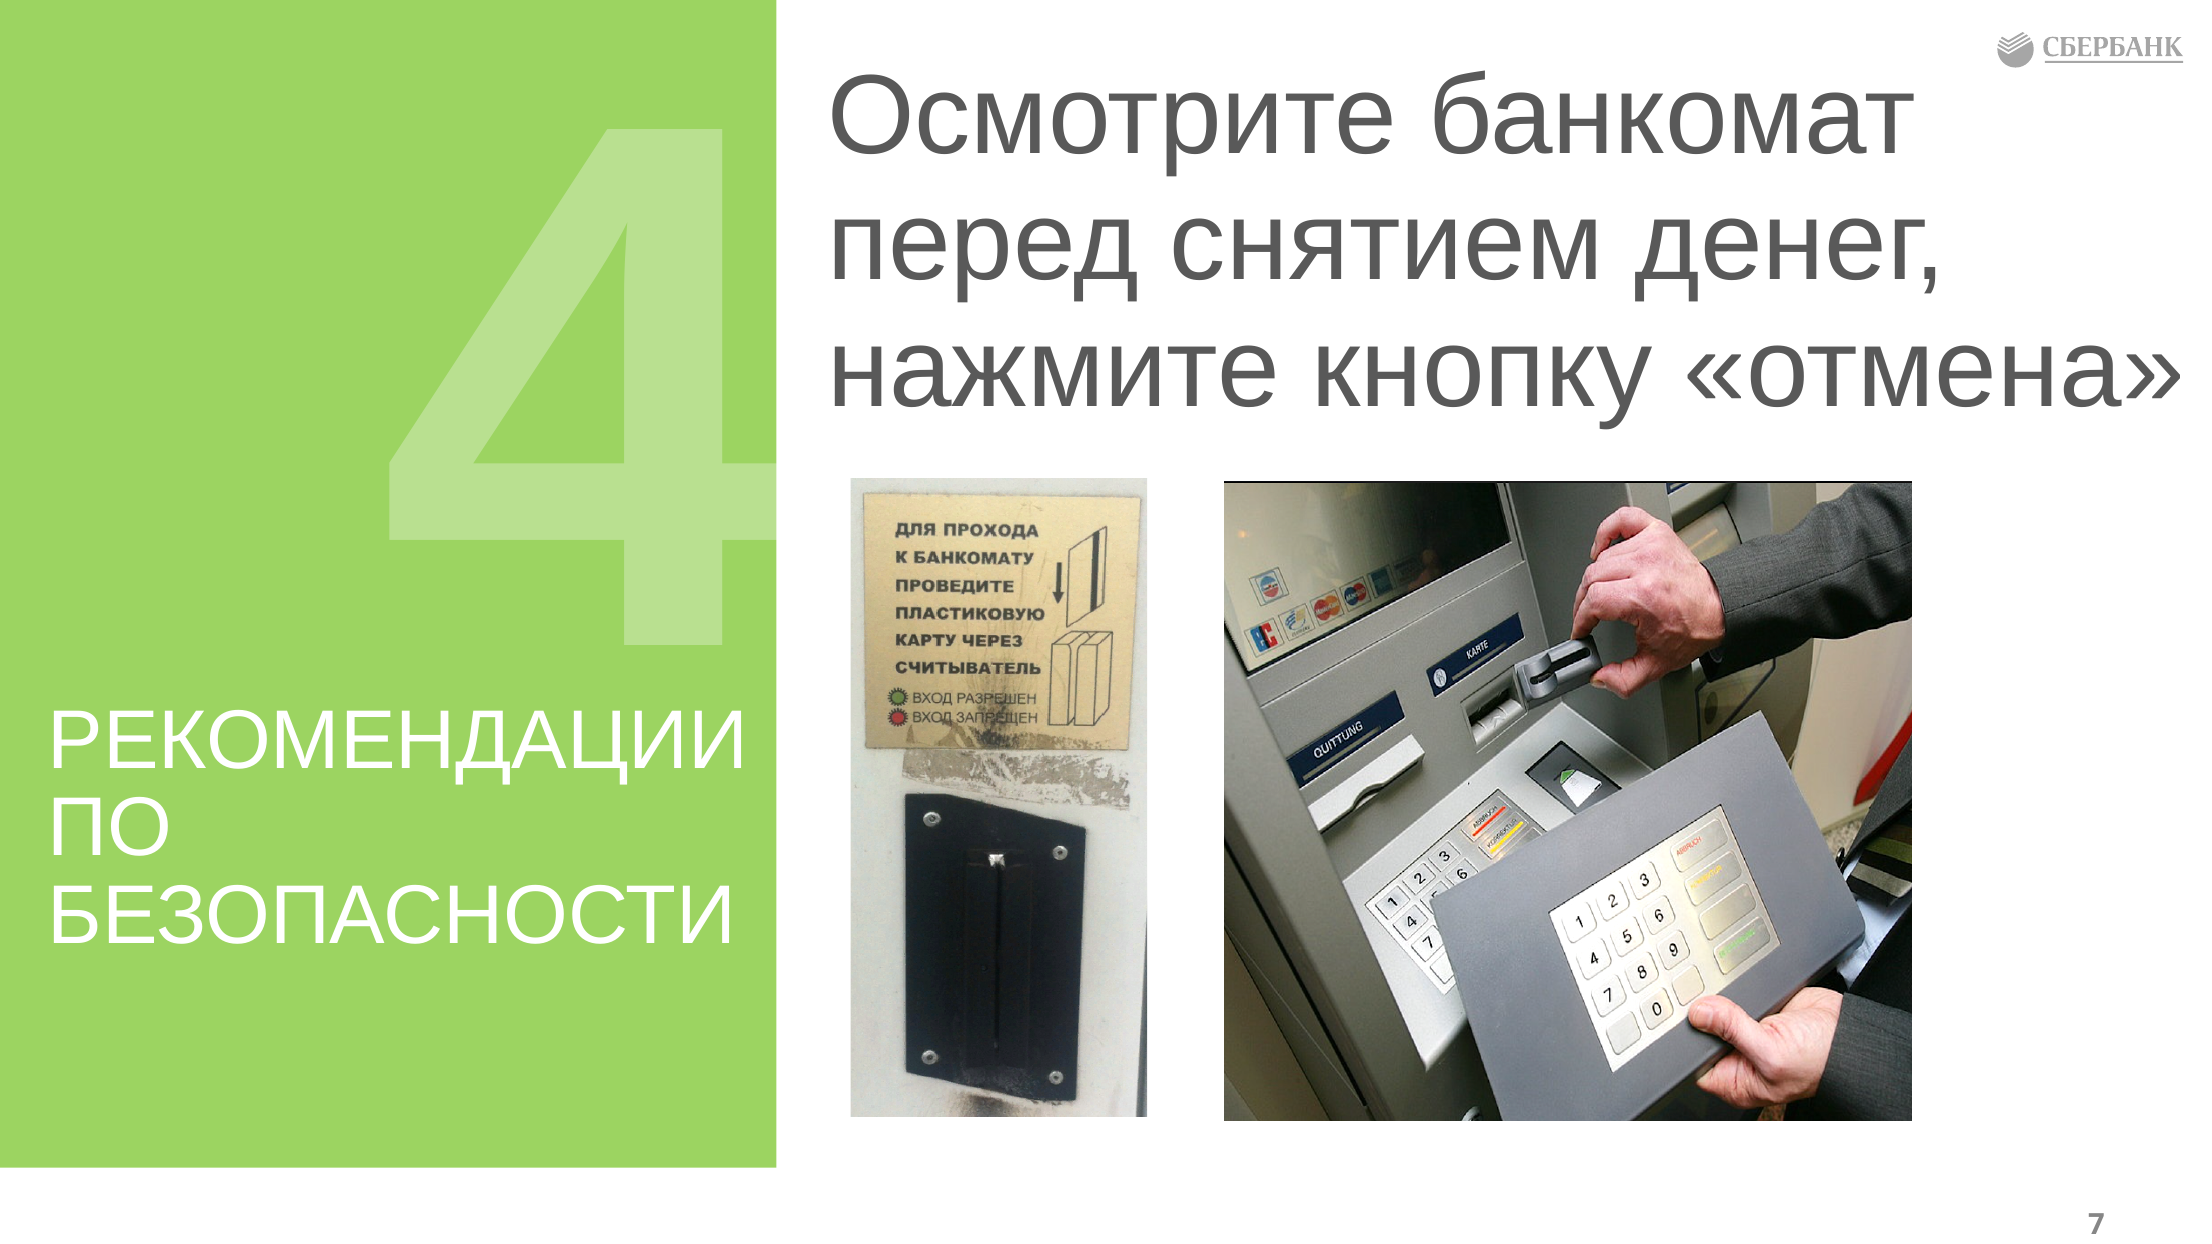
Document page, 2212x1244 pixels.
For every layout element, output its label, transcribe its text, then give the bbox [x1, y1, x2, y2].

slide_number 7 [1989, 1205, 2204, 1244]
text_box 4 [363, 0, 811, 803]
text_box [2165, 37, 2184, 57]
text_box [1997, 32, 2034, 68]
text_box [2109, 37, 2163, 57]
picture [1224, 481, 1912, 1121]
text_box [2077, 37, 2092, 57]
picture [850, 478, 1148, 1117]
text_box [2093, 37, 2108, 57]
text_box Осмотрите банкомат перед снятием денег, нажмите кнопку «отмена» [812, 41, 2212, 437]
text_box [2060, 37, 2076, 57]
text_box РЕКОМЕНДАЦИИ ПО БЕЗОПАСНОСТИ [33, 690, 773, 1024]
text_box [2043, 36, 2059, 57]
